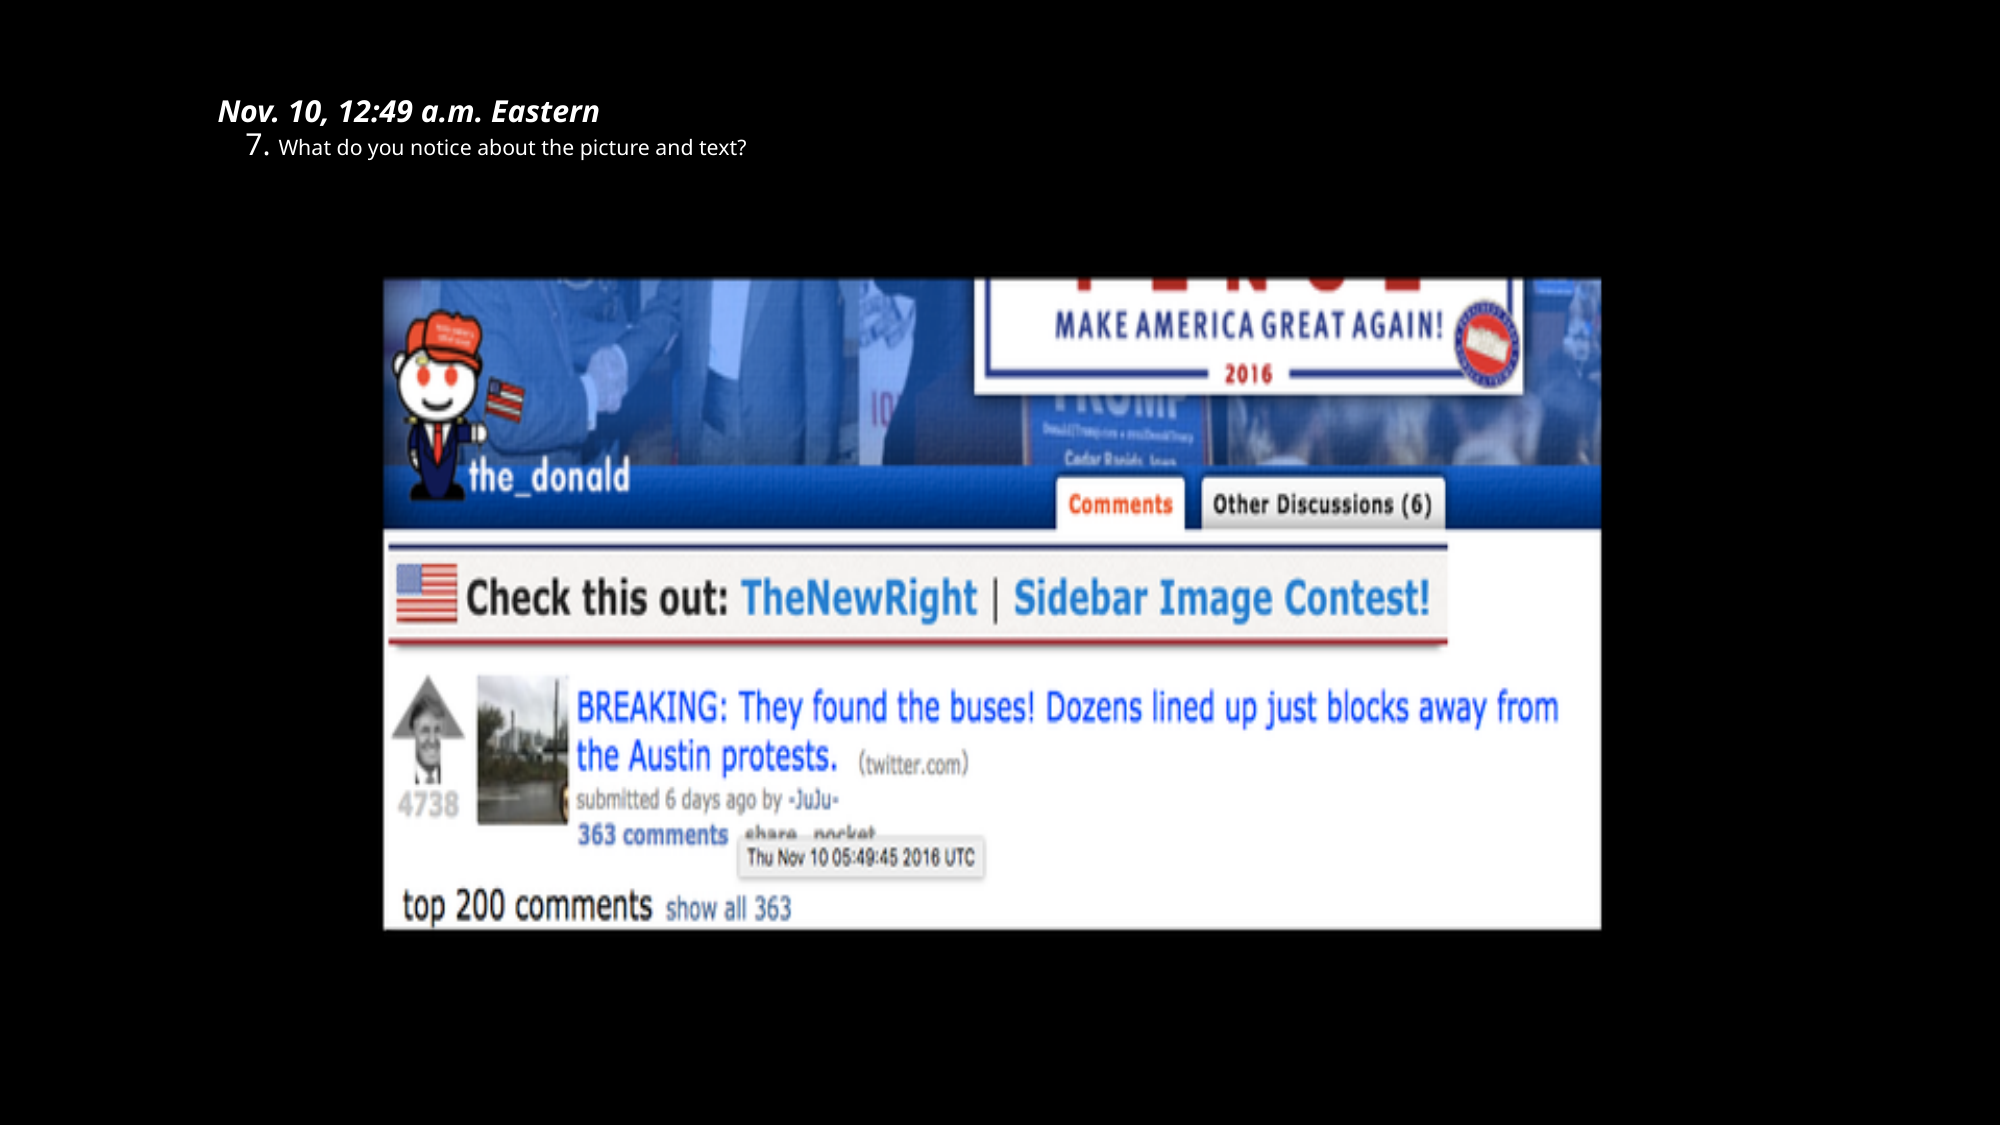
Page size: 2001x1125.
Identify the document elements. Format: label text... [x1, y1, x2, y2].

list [368, 256, 1619, 957]
title Nov. 10, 12:49 a.m. Eastern 7. What do you notice about the picture and text? [137, 54, 1863, 207]
